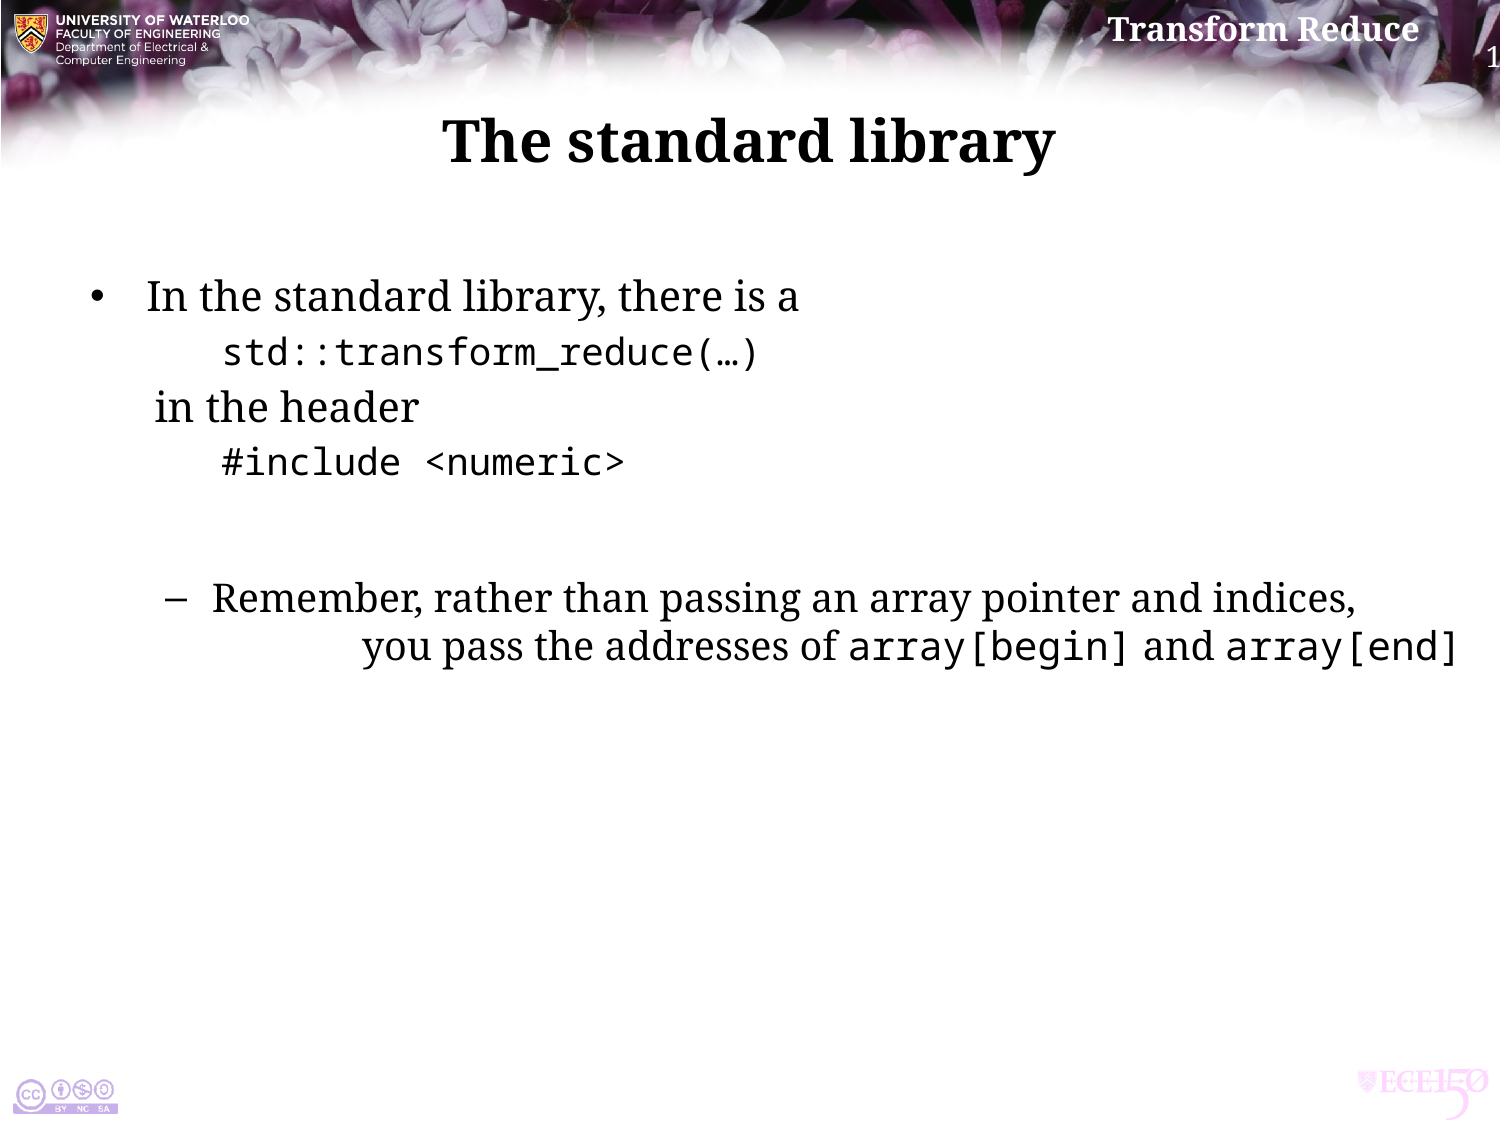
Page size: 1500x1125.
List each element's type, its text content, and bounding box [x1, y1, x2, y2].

title The standard library [74, 44, 1426, 233]
list In the standard library, there is a std::transform_reduce(…) in the header #include <numeric> Remember, rather than passing an array pointer and indices, you pass the addresses of array[begin] and array[end] [74, 262, 1500, 1006]
picture [0, 0, 1500, 1125]
